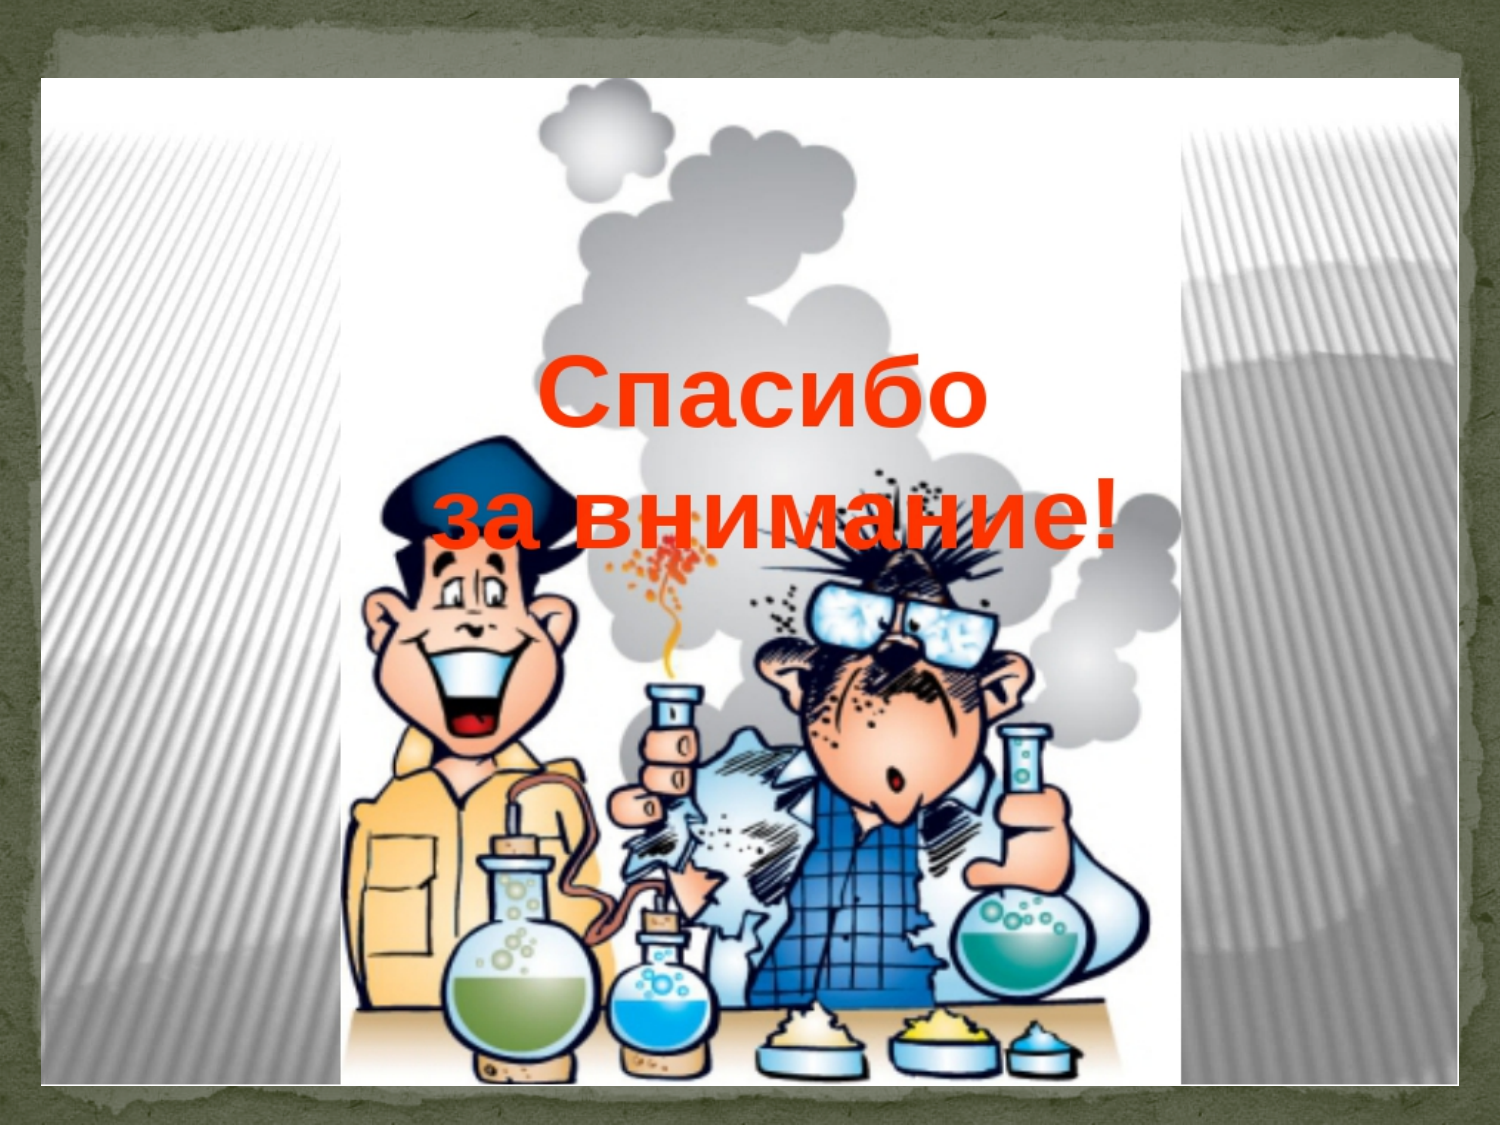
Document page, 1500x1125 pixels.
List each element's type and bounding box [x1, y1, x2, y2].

picture [41, 78, 1459, 1086]
